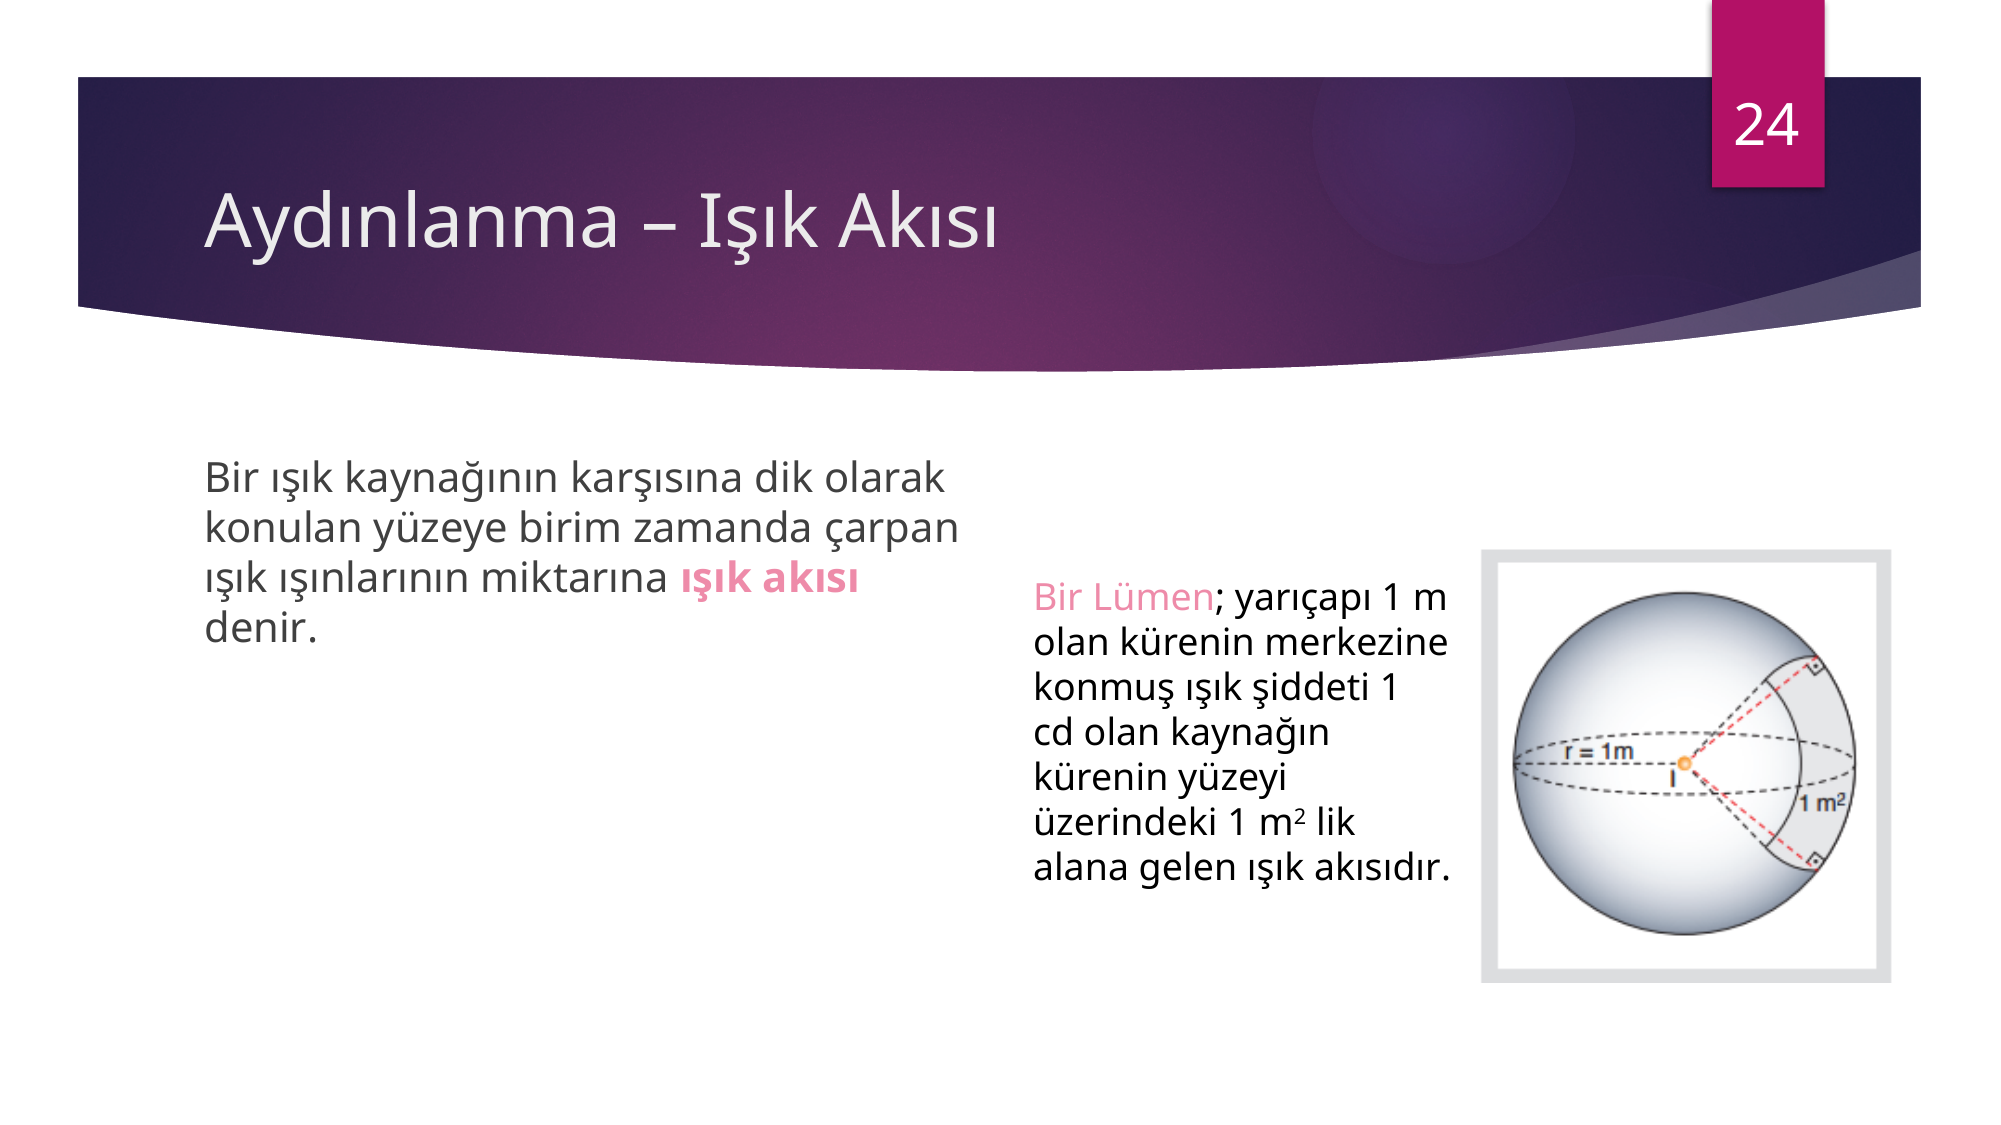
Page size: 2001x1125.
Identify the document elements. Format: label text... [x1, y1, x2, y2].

title Aydınlanma – Işık Akısı [189, 159, 1627, 276]
text_box Bir Lümen; yarıçapı 1 m olan kürenin merkezine konmuş ışık şiddeti 1 cd olan kaynağın kürenin yüzeyi üzerindeki 1 m2 lik alana gelen ışık akısıdır. [1018, 565, 1460, 896]
slide_number 24 [1698, 48, 1836, 175]
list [1466, 526, 1906, 983]
